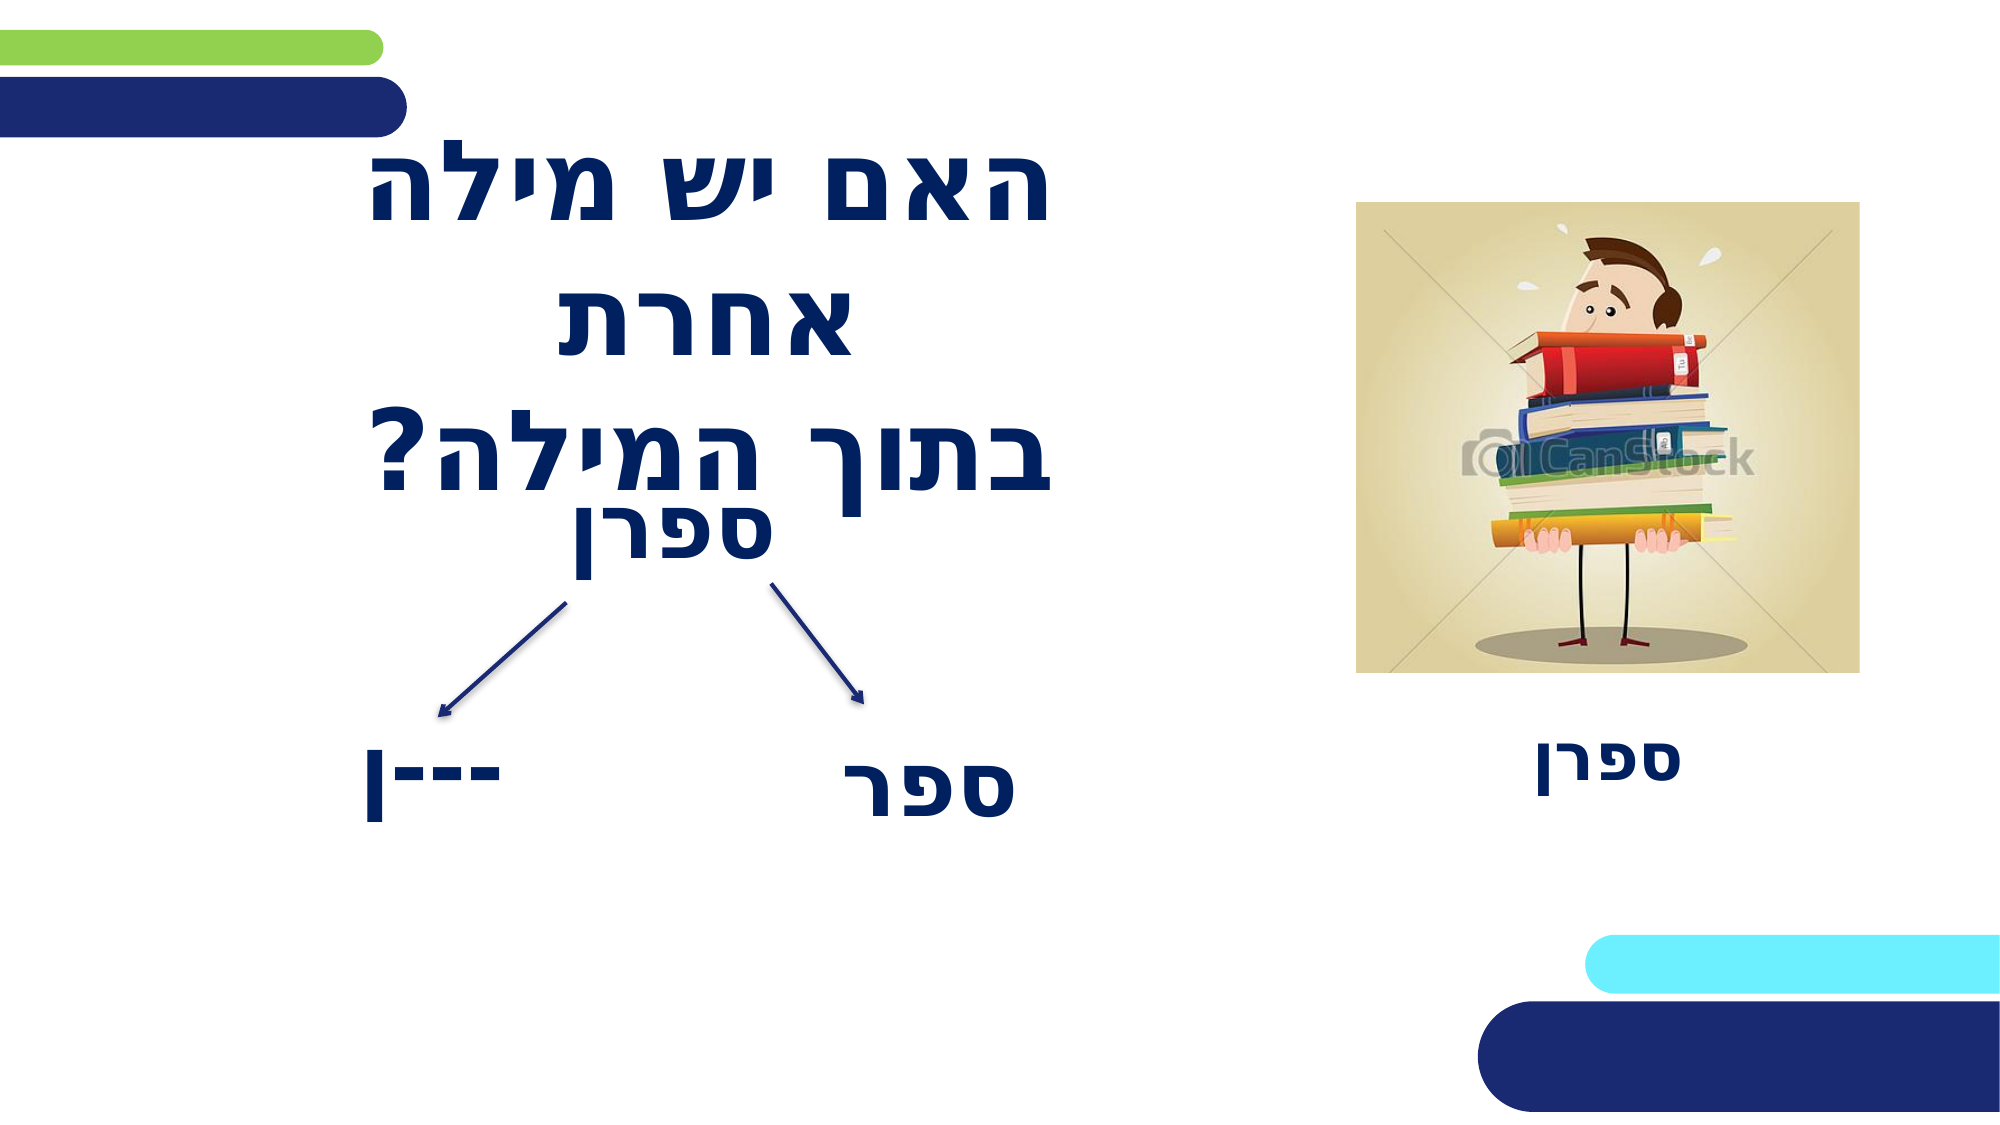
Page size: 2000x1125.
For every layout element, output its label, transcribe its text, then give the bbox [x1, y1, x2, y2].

picture [1355, 201, 1860, 673]
text_box ספרן [513, 463, 832, 582]
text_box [437, 602, 567, 718]
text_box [770, 583, 865, 705]
text_box ספר [771, 720, 1089, 839]
text_box ספרן [1448, 694, 1767, 813]
text_box ---ן [273, 704, 592, 823]
text_box האם יש מילה אחרת בתוך המילה? [186, 161, 1234, 461]
